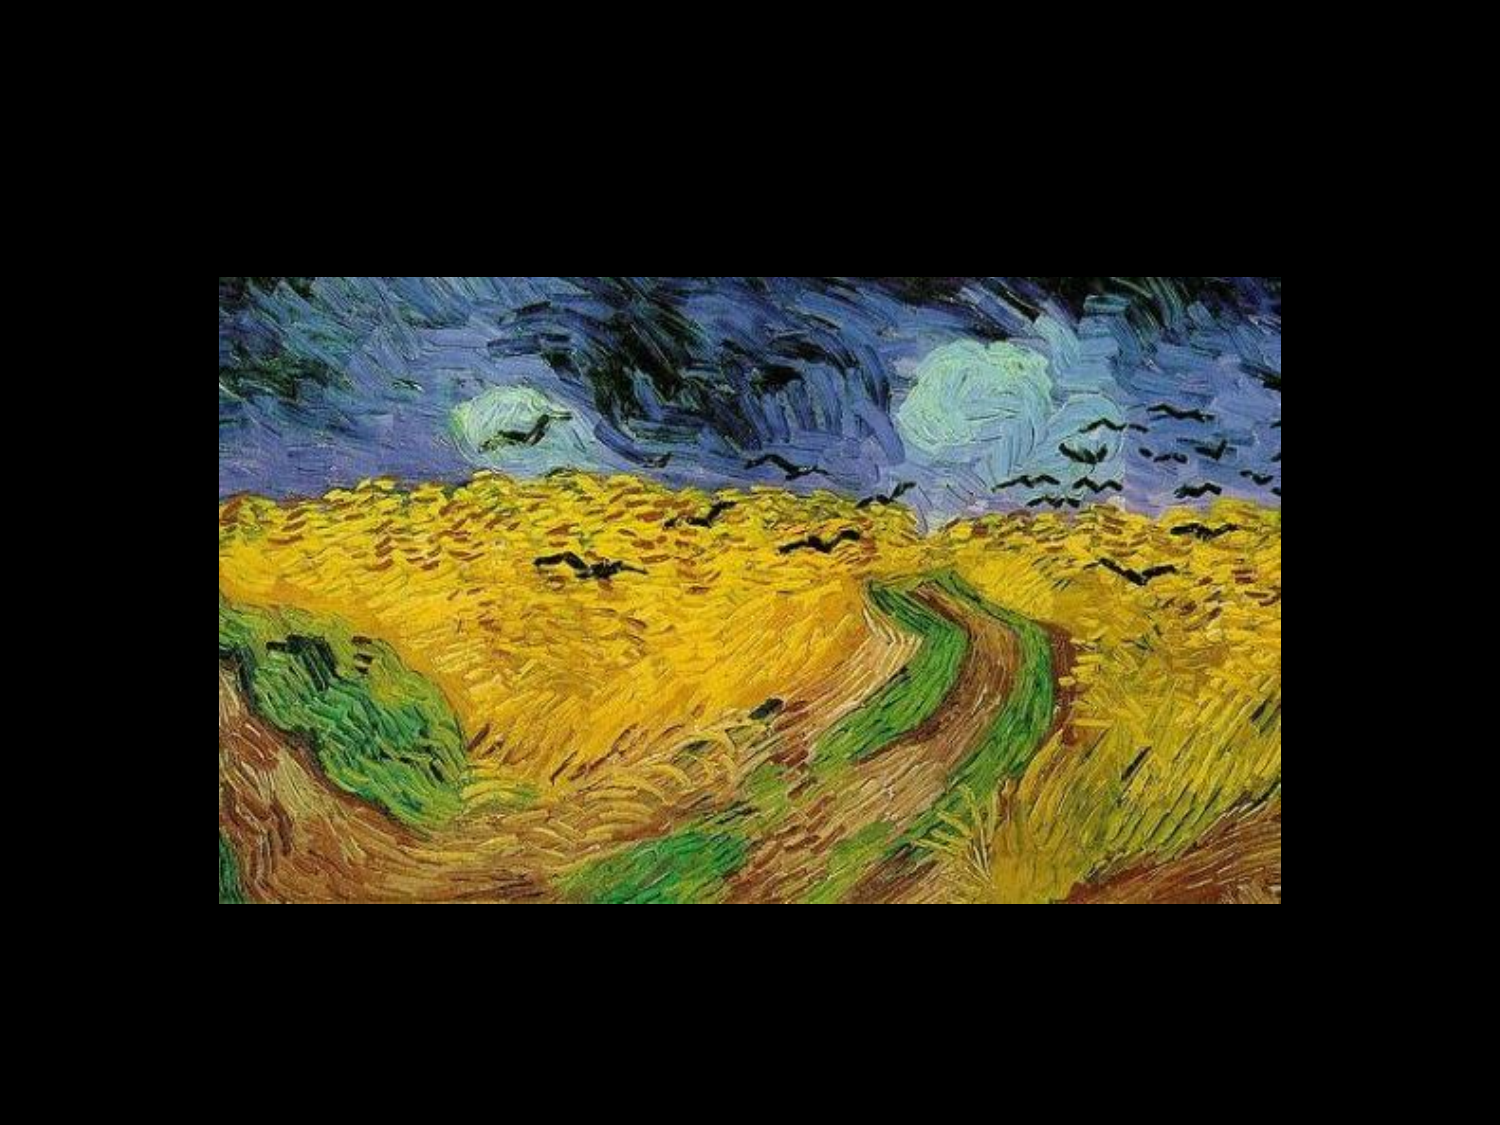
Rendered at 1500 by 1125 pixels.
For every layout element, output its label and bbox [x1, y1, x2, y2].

picture [219, 277, 1281, 904]
